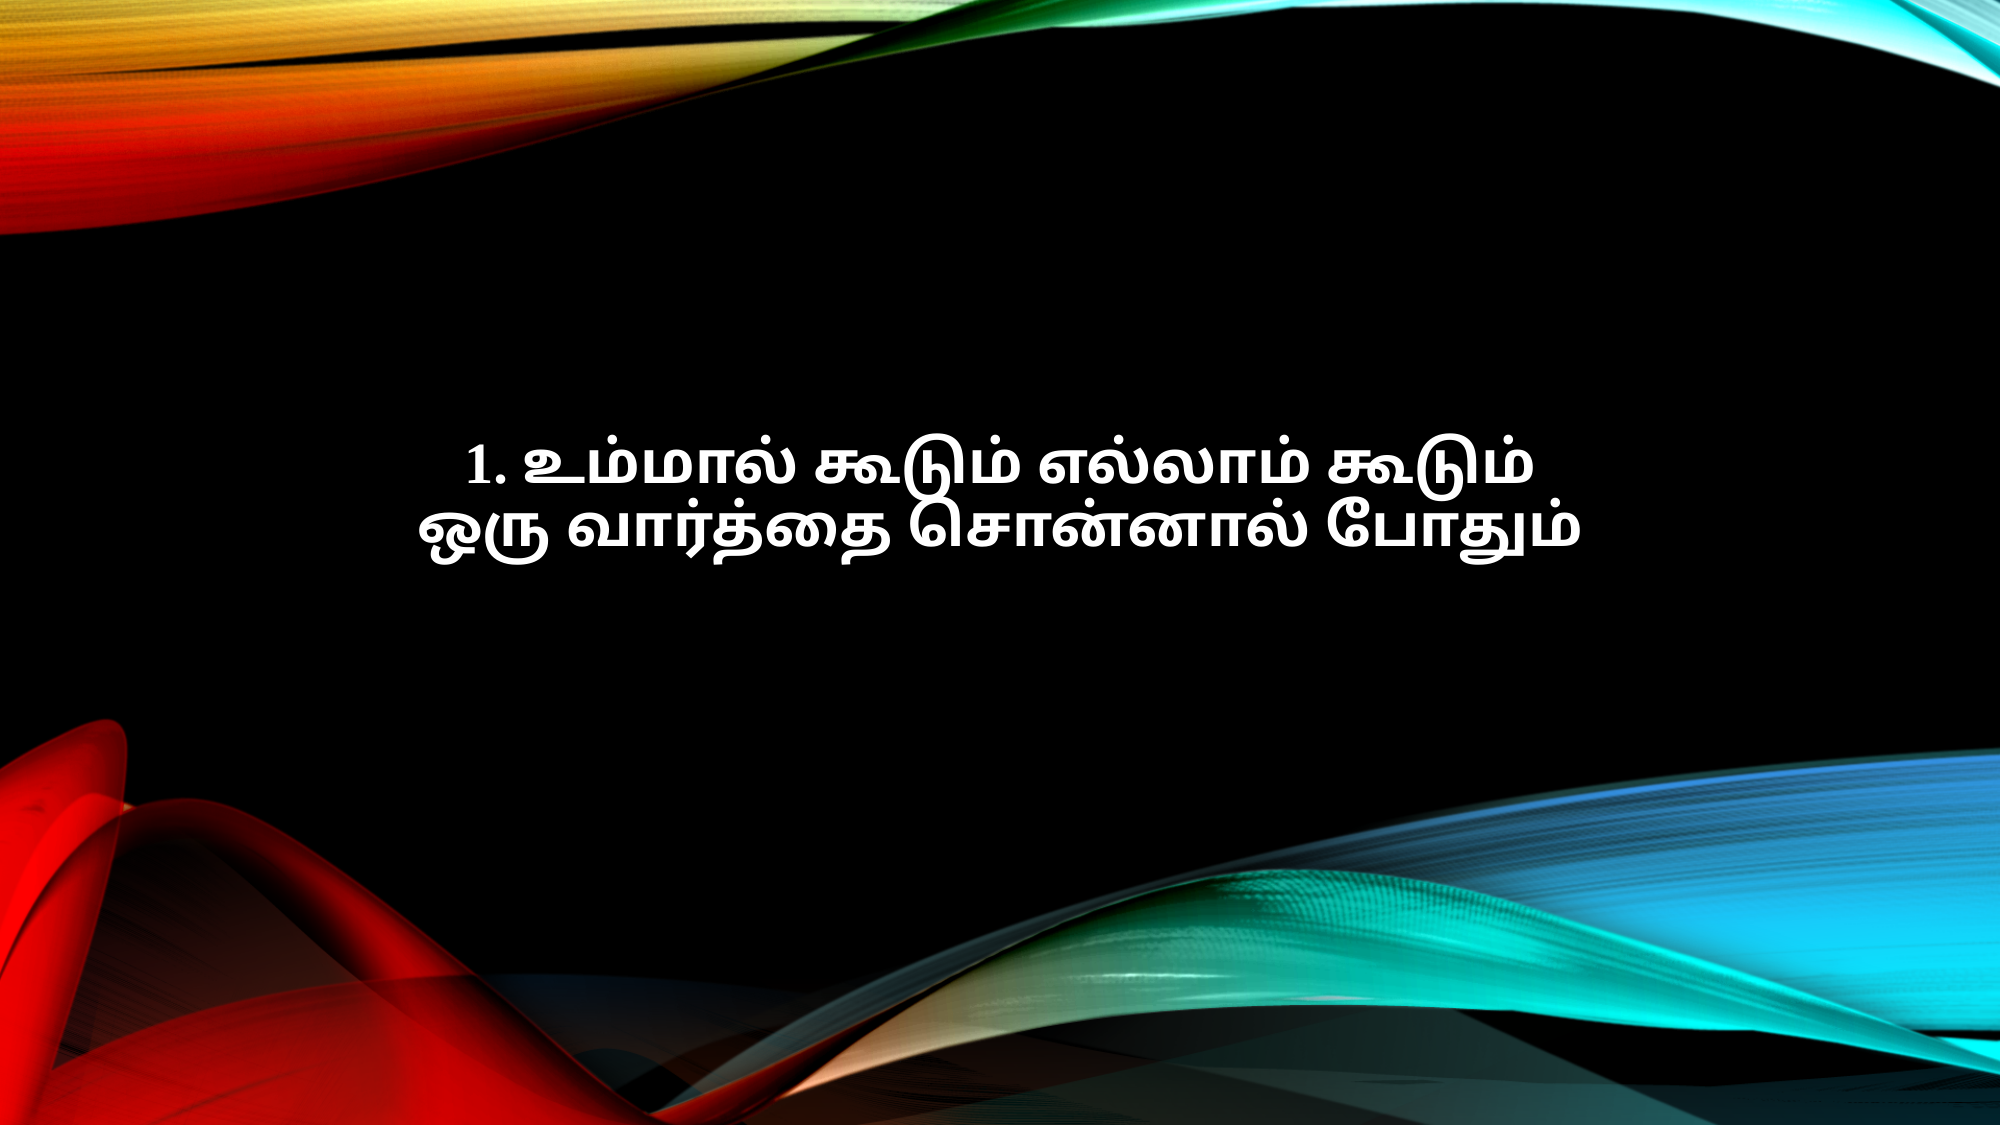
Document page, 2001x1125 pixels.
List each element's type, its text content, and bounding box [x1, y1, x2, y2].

subtitle 1. உம்மால் கூடும் எல்லாம் கூடும் ஒரு வார்த்தை சொன்னால் போதும் [0, 0, 2000, 1125]
